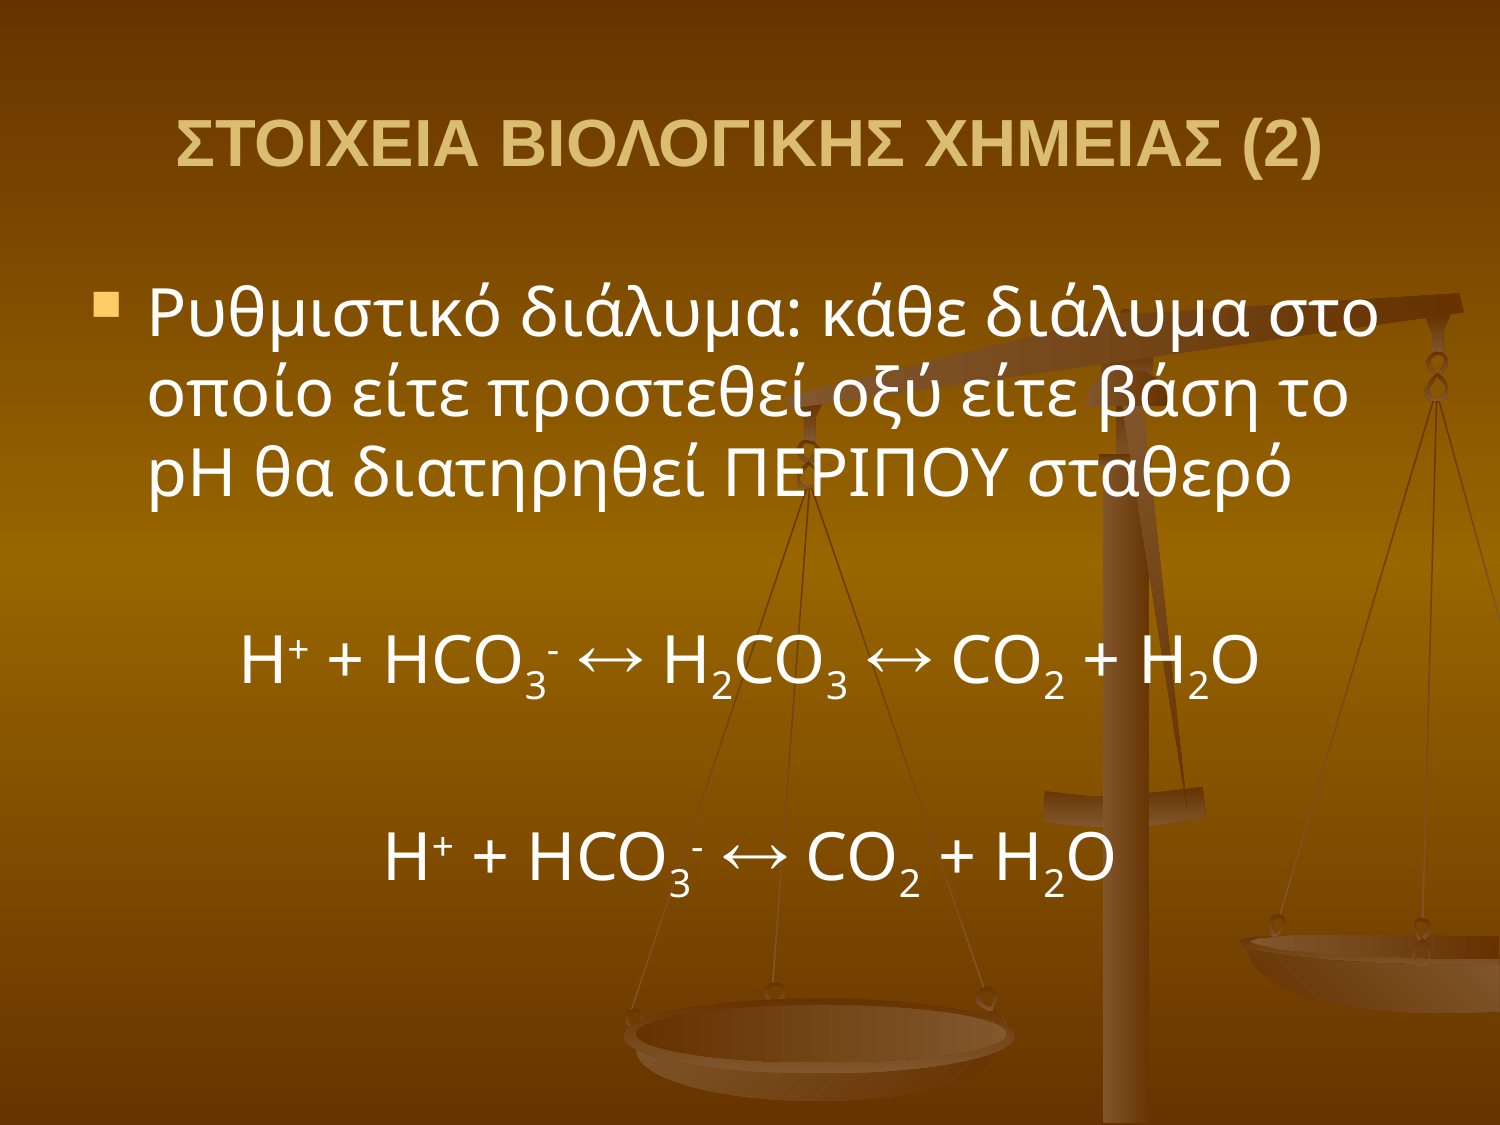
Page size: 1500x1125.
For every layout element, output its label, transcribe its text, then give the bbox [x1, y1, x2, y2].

list Ρυθμιστικό διάλυμα: κάθε διάλυμα στο οποίο είτε προστεθεί οξύ είτε βάση το pH θα διατηρηθεί ΠΕΡΙΠΟΥ σταθερό H+ + HCO3-  H2CO3  CO2 + H2O H+ + HCO3-  CO2 + H2O [75, 262, 1425, 1006]
title ΣΤΟΙΧΕΙΑ ΒΙΟΛΟΓΙΚΗΣ ΧΗΜΕΙΑΣ (2) [75, 45, 1425, 234]
